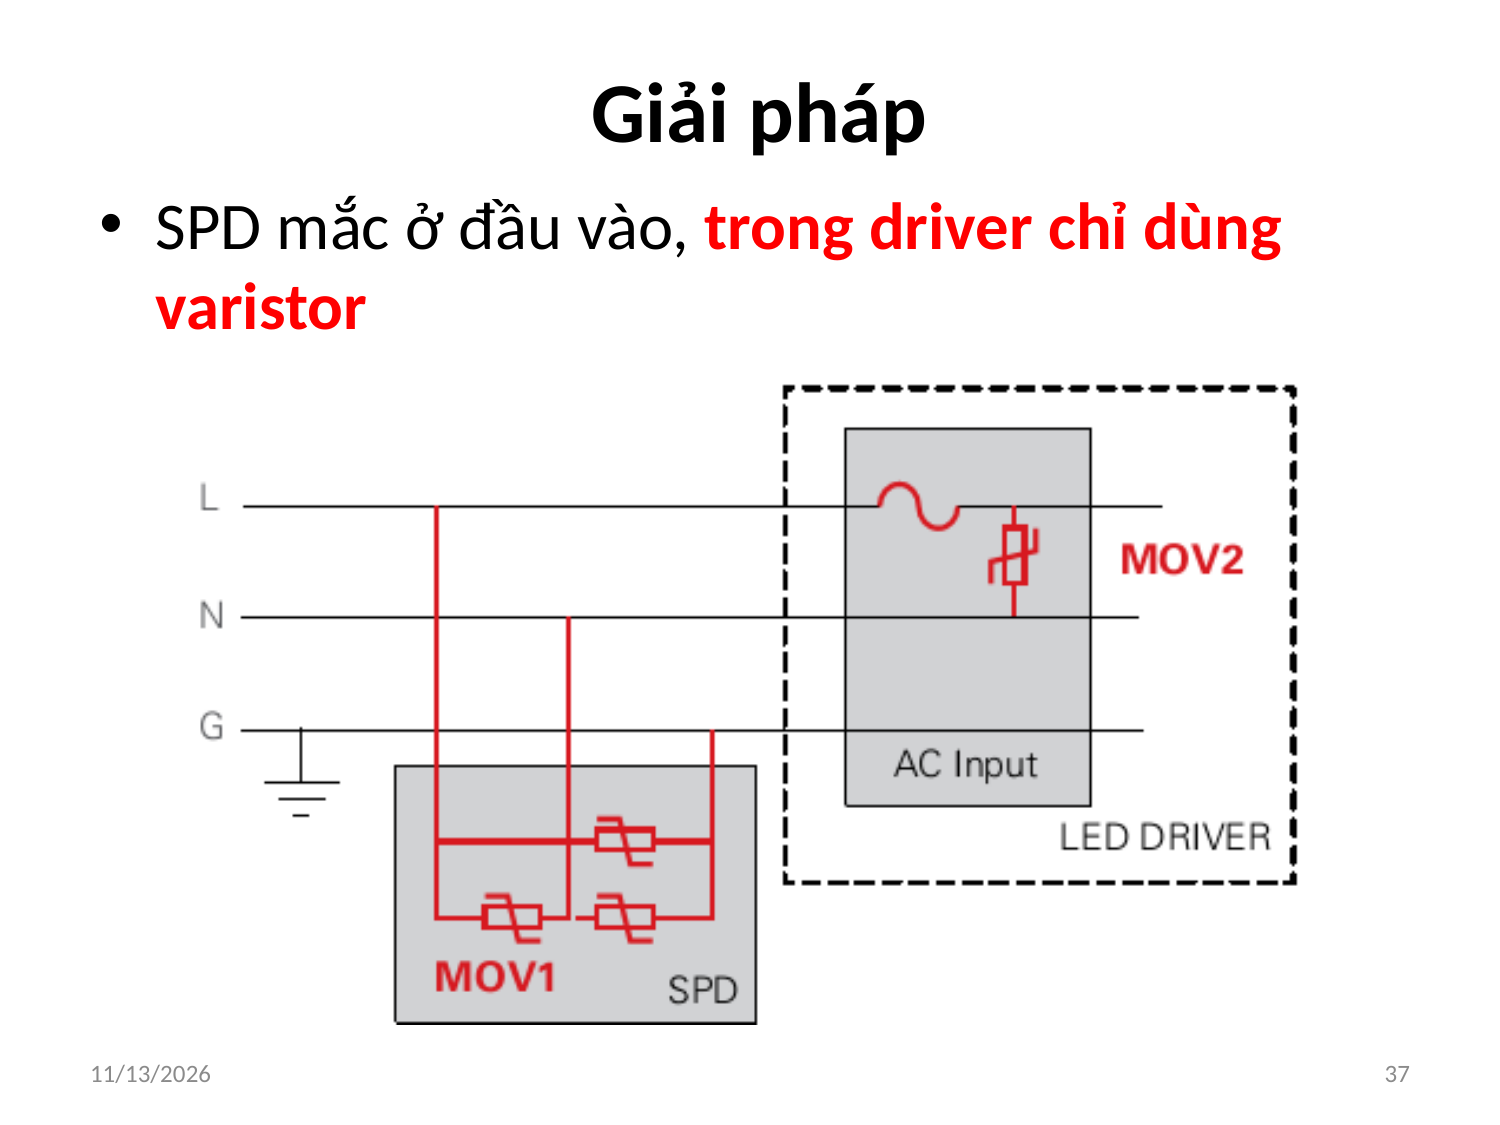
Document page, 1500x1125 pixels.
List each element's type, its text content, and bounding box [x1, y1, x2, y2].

picture [192, 374, 1314, 1026]
list SPD mắc ở đầu vào, trong driver chỉ dùng varistor [84, 174, 1435, 375]
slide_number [75, 1042, 425, 1103]
title Giải pháp [471, 50, 1047, 168]
slide_number 37 [1074, 1042, 1425, 1103]
